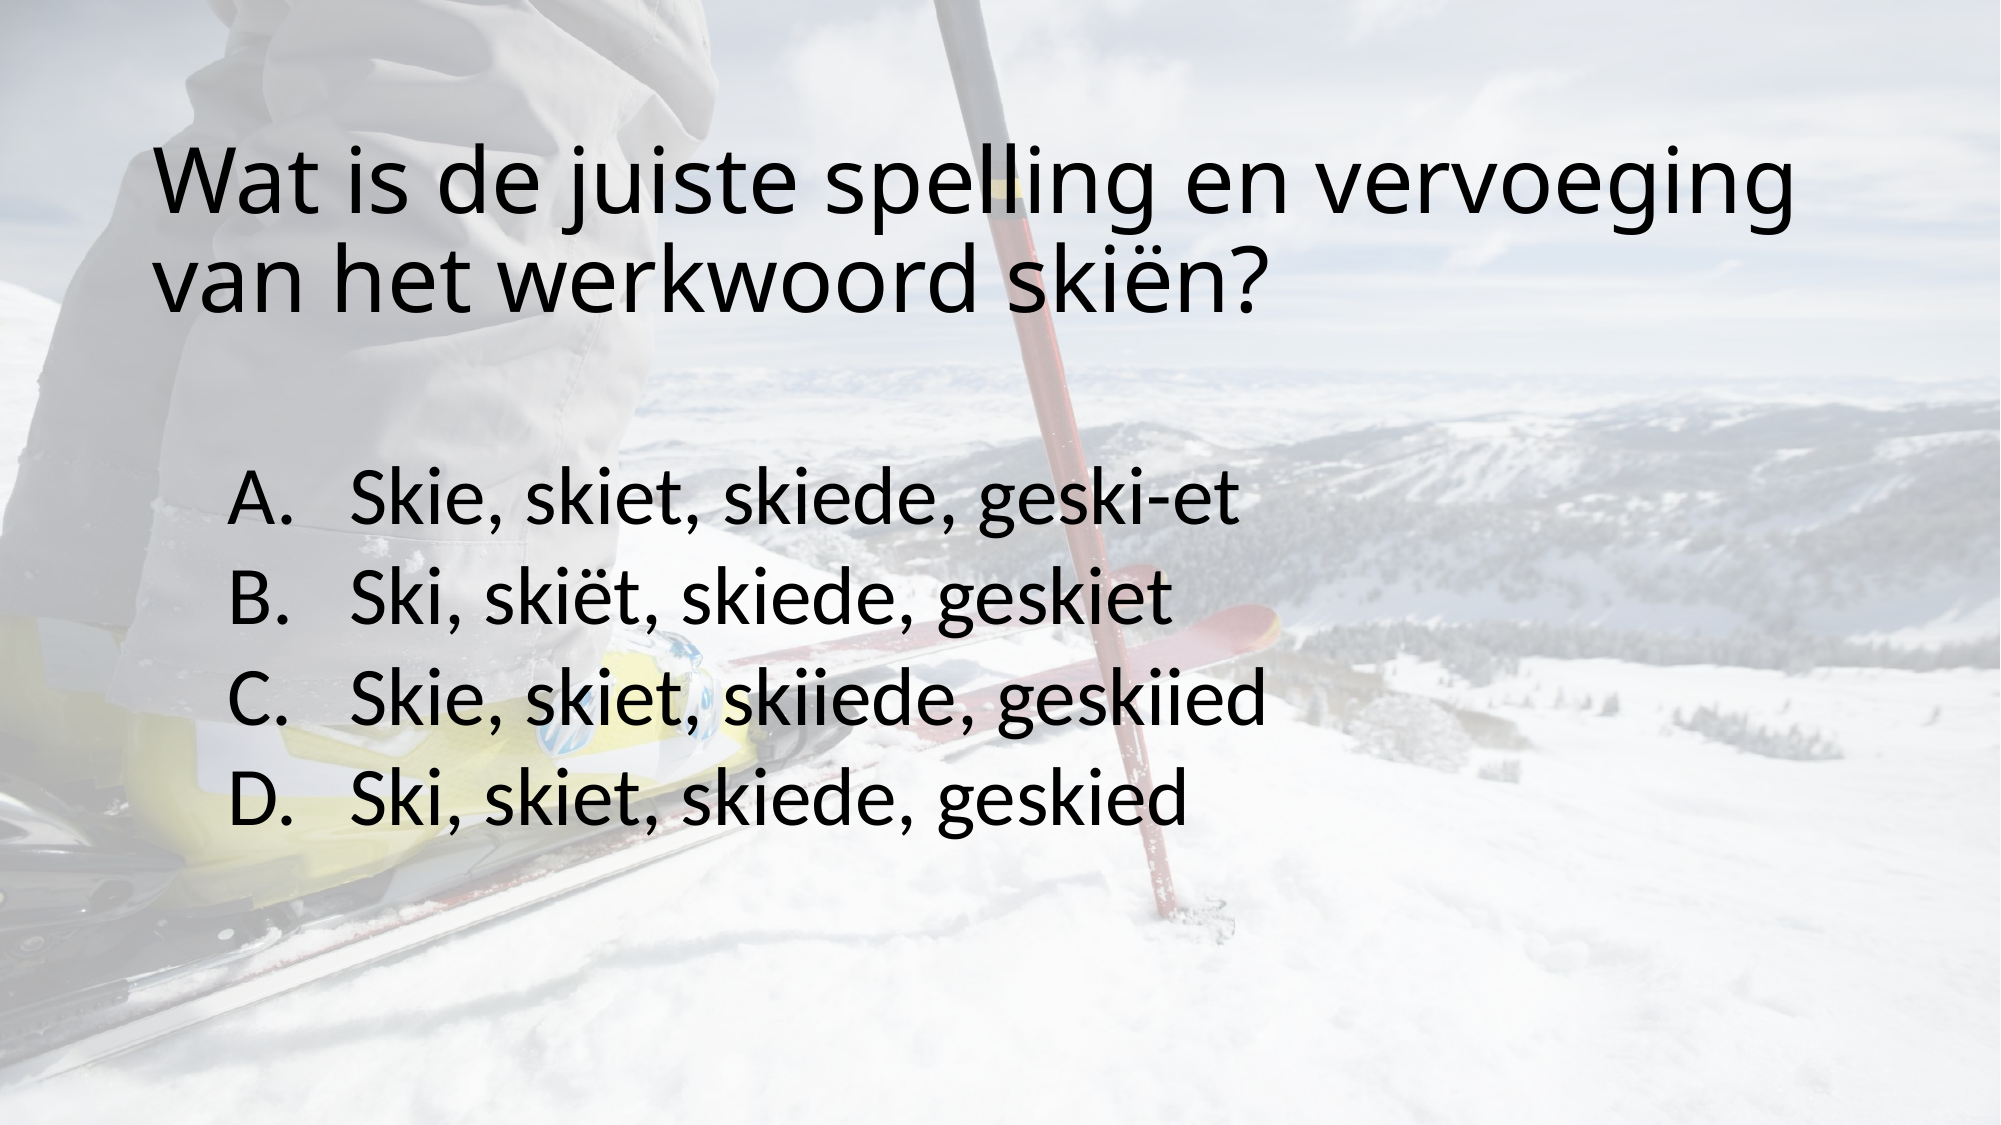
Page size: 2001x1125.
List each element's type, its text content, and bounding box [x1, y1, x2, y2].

title Wat is de juiste spelling en vervoeging van het werkwoord skiën? [137, 124, 1863, 343]
list Skie, skiet, skiede, geski-et Ski, skiët, skiede, geskiet Skie, skiet, skiiede, geskiied Ski, skiet, skiede, geskied [137, 444, 1863, 1014]
